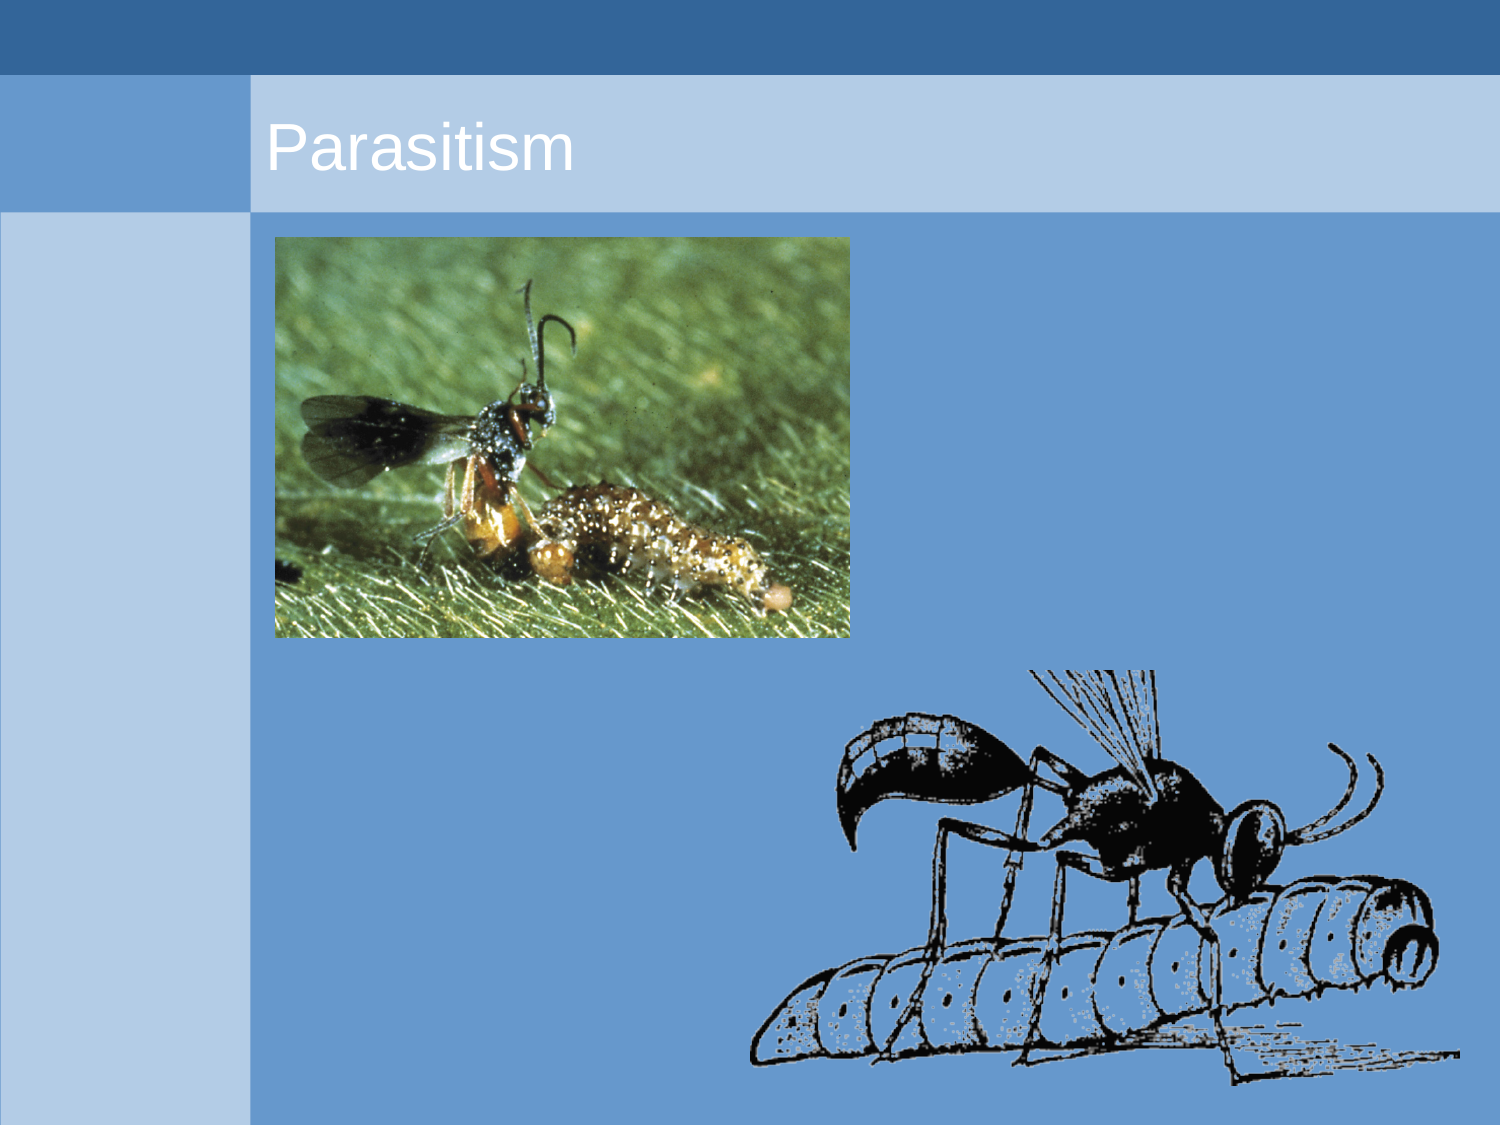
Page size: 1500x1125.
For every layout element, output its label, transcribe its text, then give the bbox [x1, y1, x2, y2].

title Parasitism [250, 75, 1500, 213]
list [274, 237, 851, 638]
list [749, 670, 1460, 1086]
